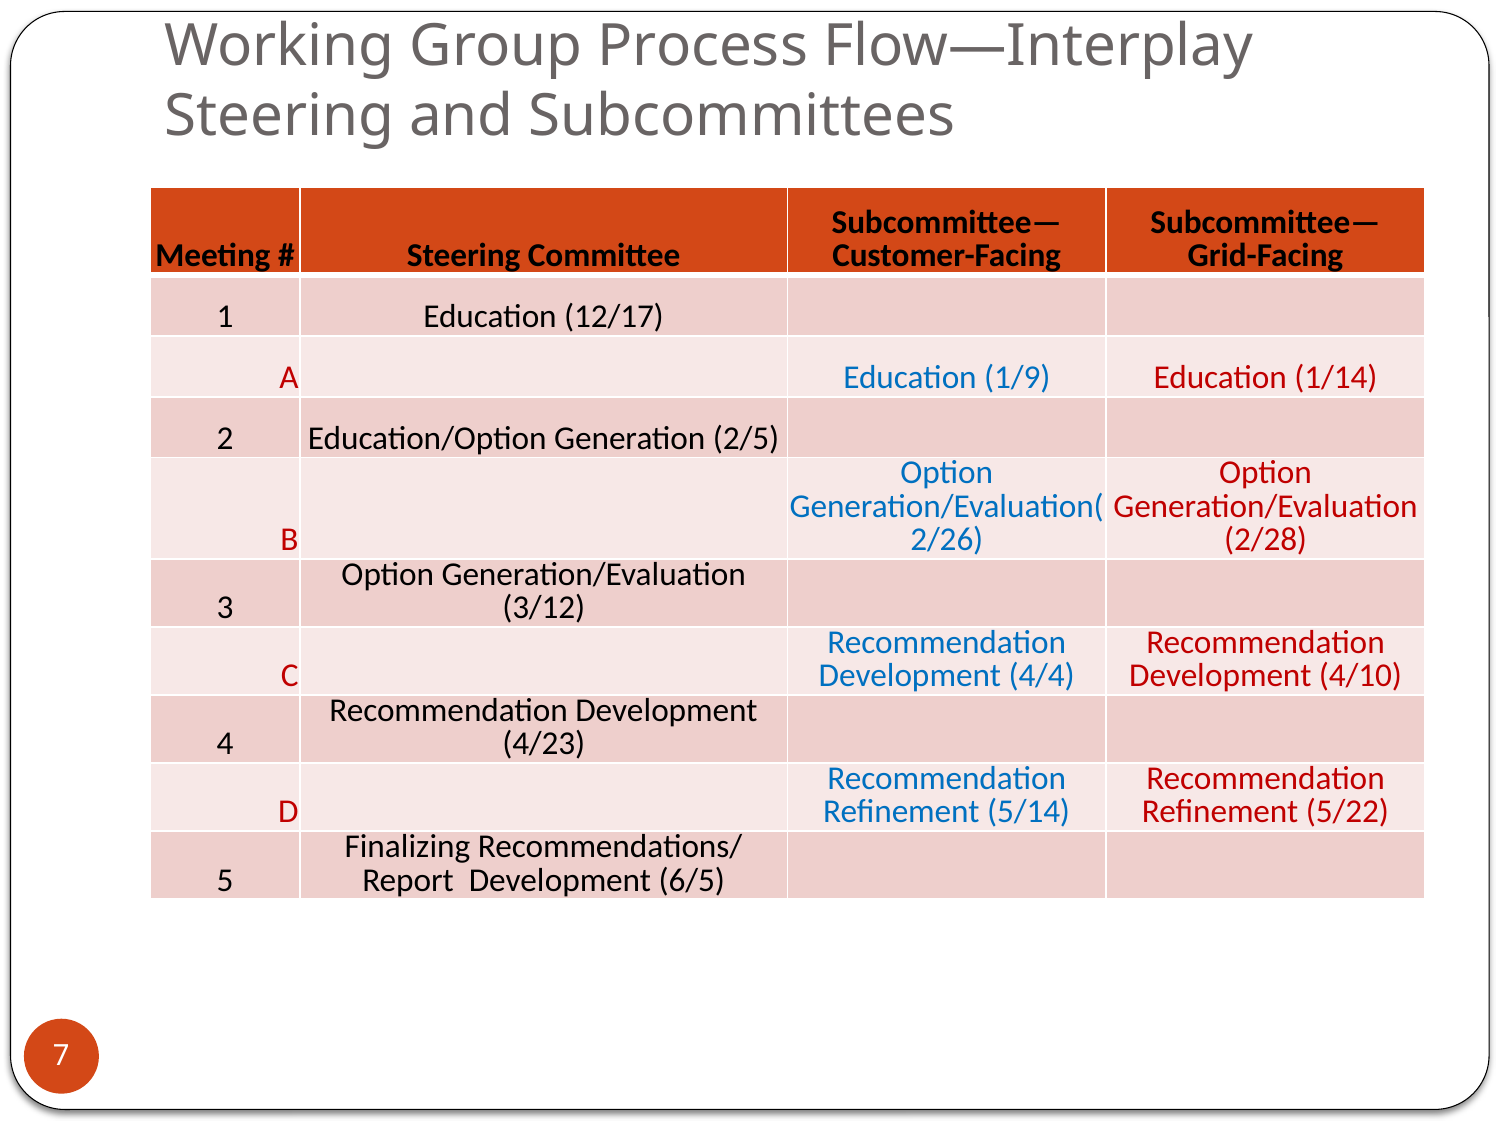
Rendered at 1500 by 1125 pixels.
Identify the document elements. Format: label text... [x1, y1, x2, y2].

table_cell 5 [151, 832, 299, 898]
table_cell Option Generation/Evaluation (3/12) [301, 560, 787, 626]
table_cell [301, 337, 787, 396]
table_cell Recommendation Refinement (5/22) [1107, 764, 1424, 830]
table_cell Recommendation Development (4/10) [1107, 628, 1424, 694]
table_header Steering Committee [301, 188, 787, 272]
table_cell [788, 832, 1105, 898]
table_cell Option Generation/Evaluation (2/28) [1107, 458, 1424, 558]
table_cell [788, 278, 1105, 335]
table_header Meeting # [151, 188, 299, 272]
table_cell Finalizing Recommendations/ Report Development (6/5) [301, 832, 787, 898]
slide_number 7 [23, 1018, 99, 1094]
table_cell [1107, 696, 1424, 762]
table_cell [301, 458, 787, 558]
table_cell A [151, 337, 299, 396]
table_cell Education (1/14) [1107, 337, 1424, 396]
table_header Subcommittee—Customer-Facing [788, 188, 1105, 272]
table_cell Recommendation Development (4/4) [788, 628, 1105, 694]
table_cell [1107, 398, 1424, 457]
table_cell Option Generation/Evaluation(2/26) [788, 458, 1105, 558]
table_cell 1 [151, 278, 299, 335]
table_cell [301, 764, 787, 830]
table_cell Education/Option Generation (2/5) [301, 398, 787, 457]
table_cell [788, 560, 1105, 626]
table_cell [788, 696, 1105, 762]
table_cell Recommendation Development (4/23) [301, 696, 787, 762]
table_cell Education (12/17) [301, 278, 787, 335]
table_header Subcommittee— Grid-Facing [1107, 188, 1424, 272]
table_cell 4 [151, 696, 299, 762]
table_cell D [151, 764, 299, 830]
table_cell 3 [151, 560, 299, 626]
table_cell [1107, 560, 1424, 626]
table_cell C [151, 628, 299, 694]
table_cell Education (1/9) [788, 337, 1105, 396]
table_cell Recommendation Refinement (5/14) [788, 764, 1105, 830]
table_cell [301, 628, 787, 694]
title Working Group Process Flow—Interplay Steering and Subcommittees [150, 45, 1425, 163]
table_cell [1107, 832, 1424, 898]
table_cell [788, 398, 1105, 457]
table_cell B [151, 458, 299, 558]
table_cell 2 [151, 398, 299, 457]
table_cell [1107, 278, 1424, 335]
